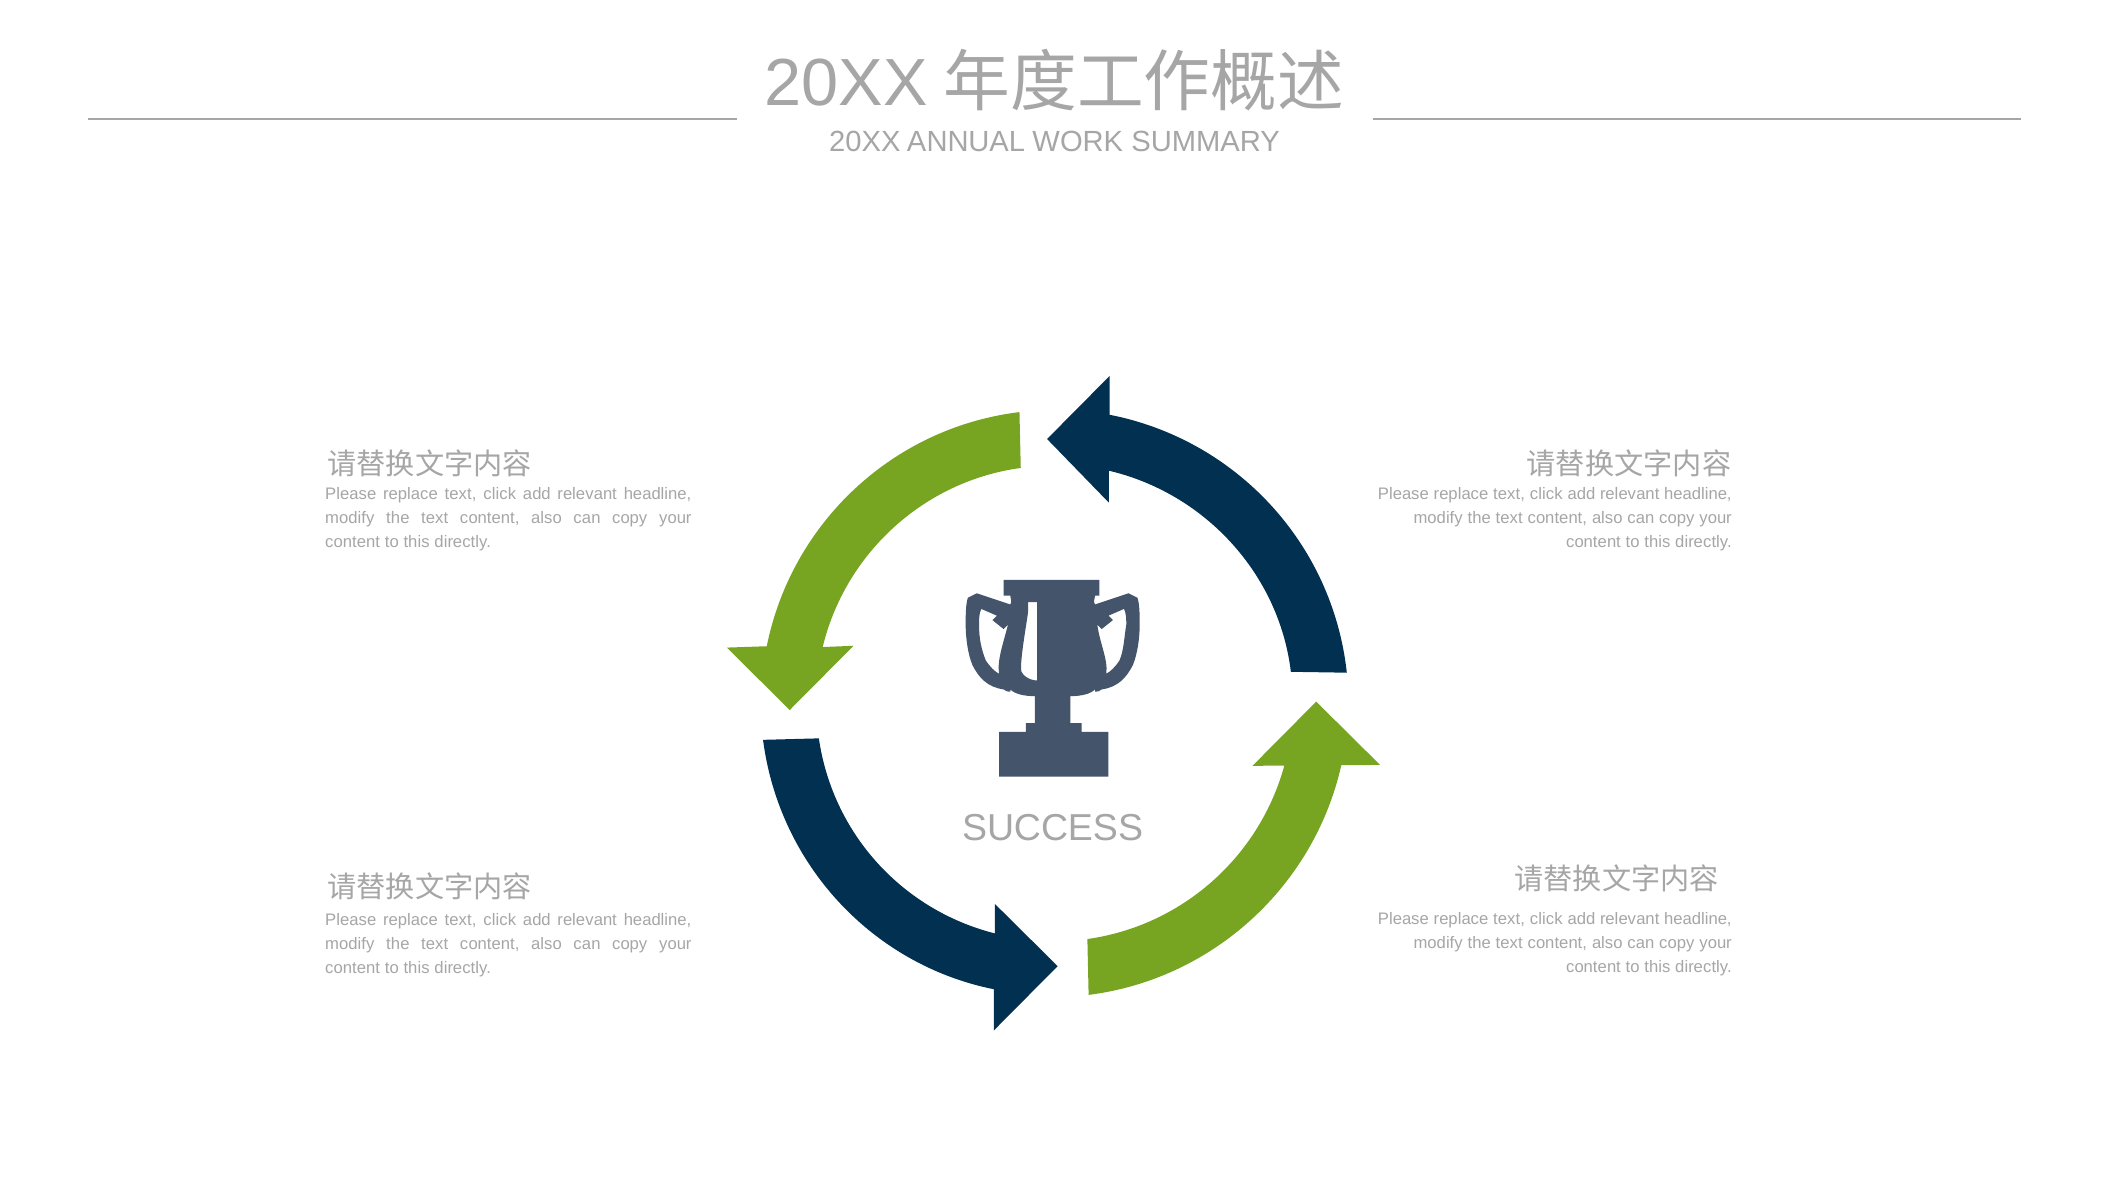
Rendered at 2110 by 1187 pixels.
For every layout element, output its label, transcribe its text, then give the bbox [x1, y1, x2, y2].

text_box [1361, 431, 1748, 558]
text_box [741, 388, 1369, 1017]
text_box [310, 854, 707, 984]
text_box 20XX年度工作概述 [730, 38, 1379, 119]
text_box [1361, 845, 1748, 983]
text_box 20XX ANNUAL WORK SUMMARY [824, 122, 1285, 158]
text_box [310, 431, 707, 558]
